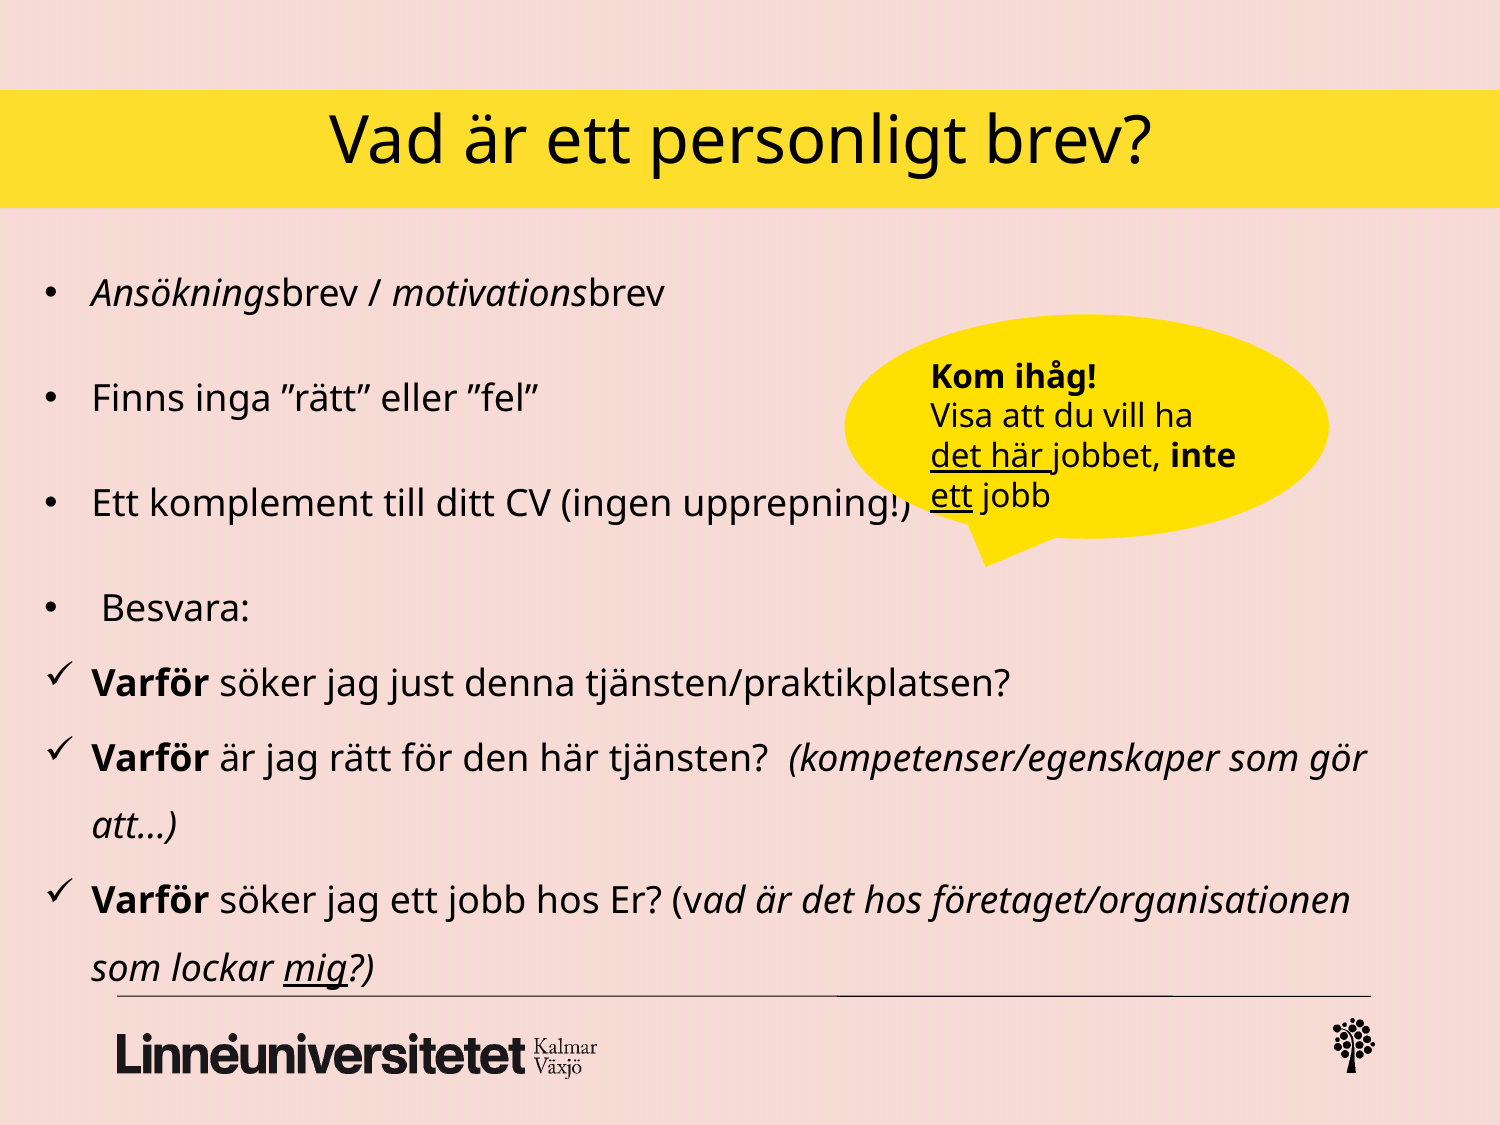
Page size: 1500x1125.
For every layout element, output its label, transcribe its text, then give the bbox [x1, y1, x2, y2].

picture [117, 1033, 597, 1079]
text_box Kom ihåg! Visa att du vill ha det här jobbet, inte ett jobb [844, 314, 1329, 567]
title Vad är ett personligt brev? [0, 90, 1500, 209]
list Ansökningsbrev / motivationsbrev Finns inga ”rätt” eller ”fel” Ett komplement till ditt CV (ingen upprepning!) Besvara: Varför söker jag just denna tjänsten/praktikplatsen? Varför är jag rätt för den här tjänsten? (kompetenser/egenskaper som gör att…) Varför söker jag ett jobb hos Er? (vad är det hos företaget/organisationen som lockar mig?) [29, 209, 1432, 888]
picture [1333, 1018, 1375, 1073]
